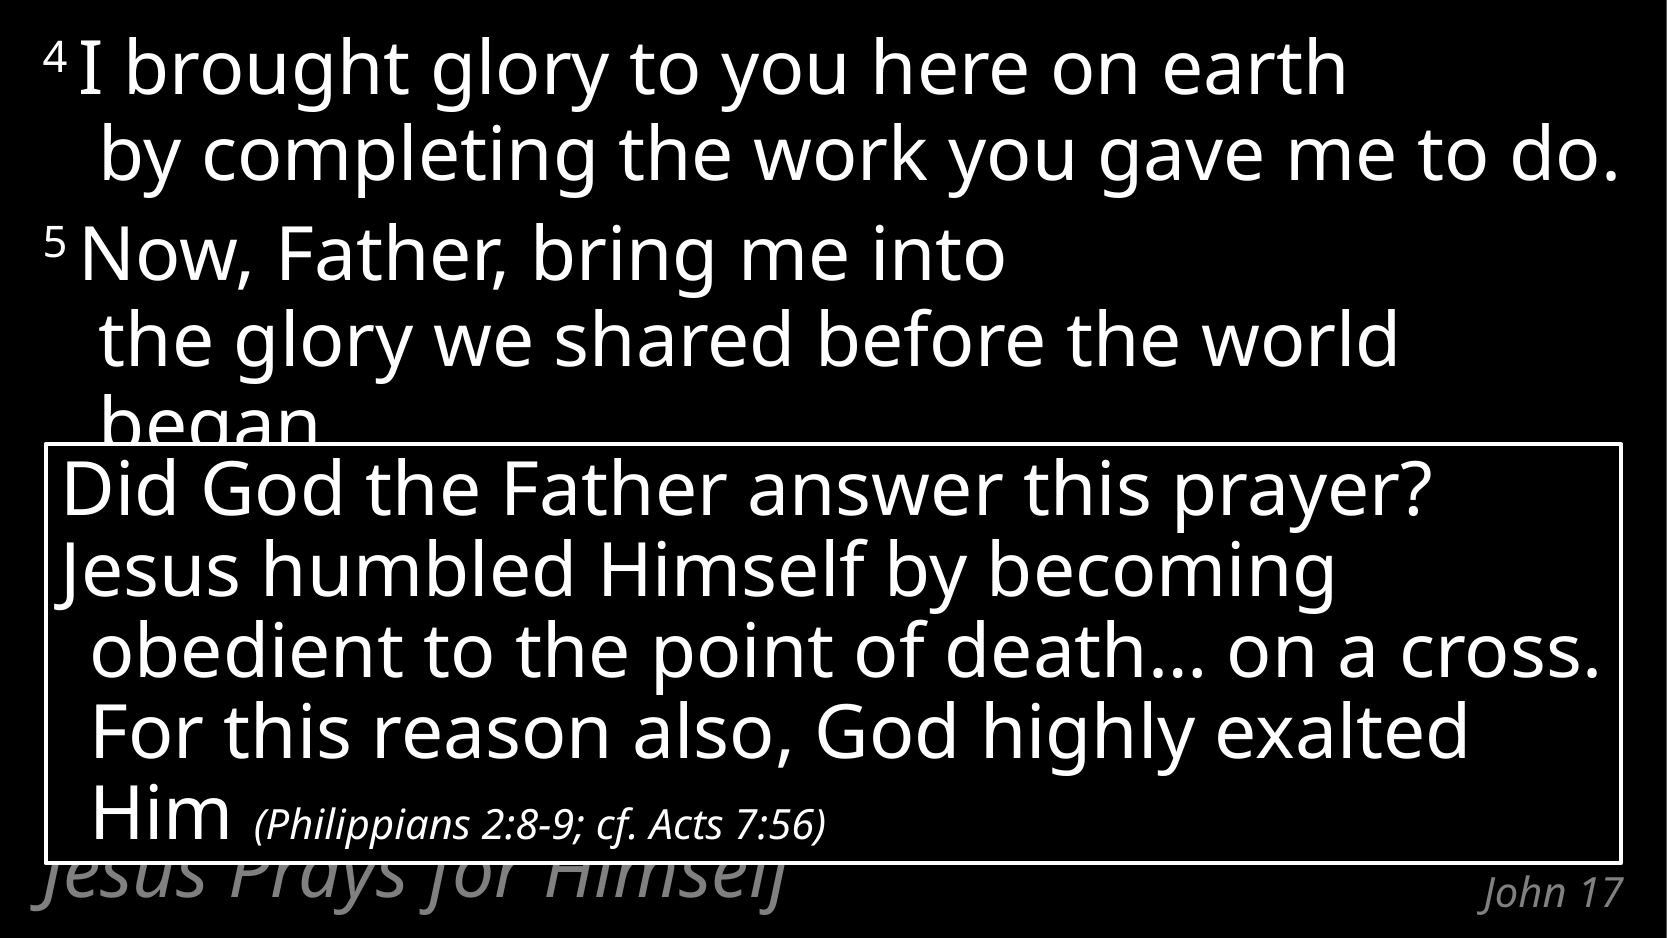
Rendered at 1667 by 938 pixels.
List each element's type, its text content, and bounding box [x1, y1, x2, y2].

list Jesus Prays for Himself [27, 833, 1247, 923]
title John 17 [1247, 833, 1640, 923]
list 4 I brought glory to you here on earth by completing the work you gave me to do. 5 Now, Father, bring me into the glory we shared before the world began. [27, 18, 1640, 813]
text_box Did God the Father answer this prayer? Jesus humbled Himself by becoming obedient to the point of death… on a cross. For this reason also, God highly exalted Him (Philippians 2:8-9; cf. Acts 7:56) [45, 443, 1621, 864]
